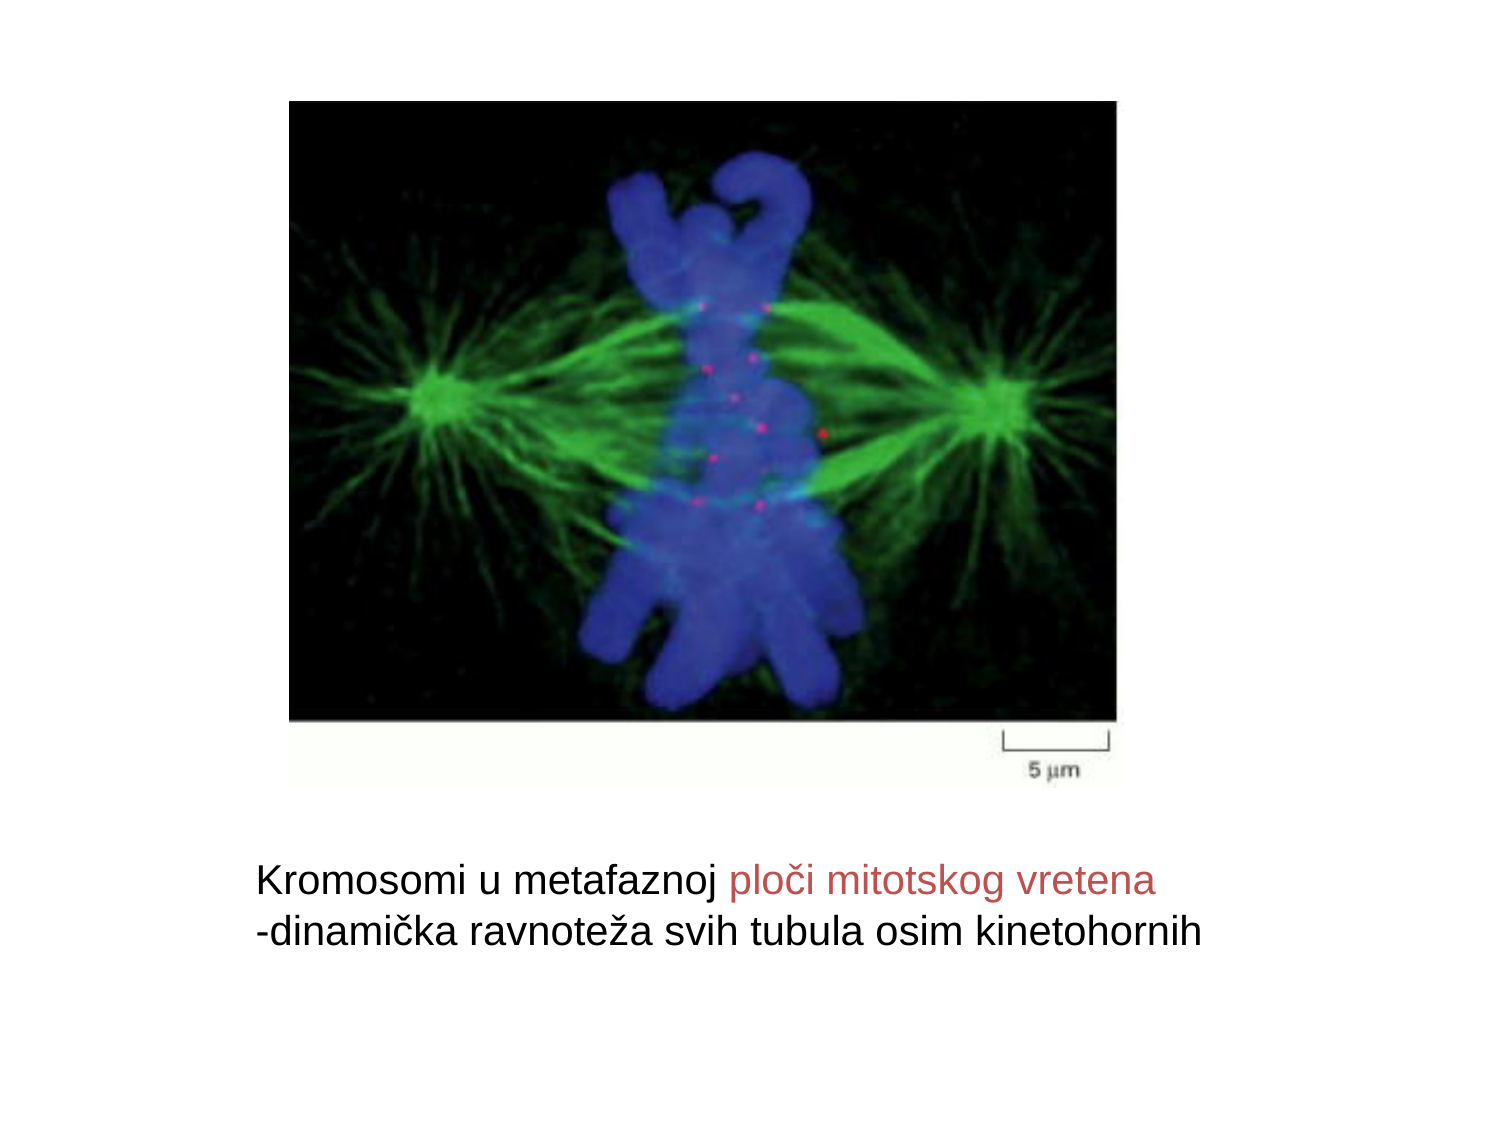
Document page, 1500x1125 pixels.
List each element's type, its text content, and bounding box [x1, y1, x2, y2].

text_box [288, 101, 1124, 789]
text_box Kromosomi u metafaznoj ploči mitotskog vretena -dinamička ravnoteža svih tubula osim kinetohornih [240, 846, 1219, 961]
